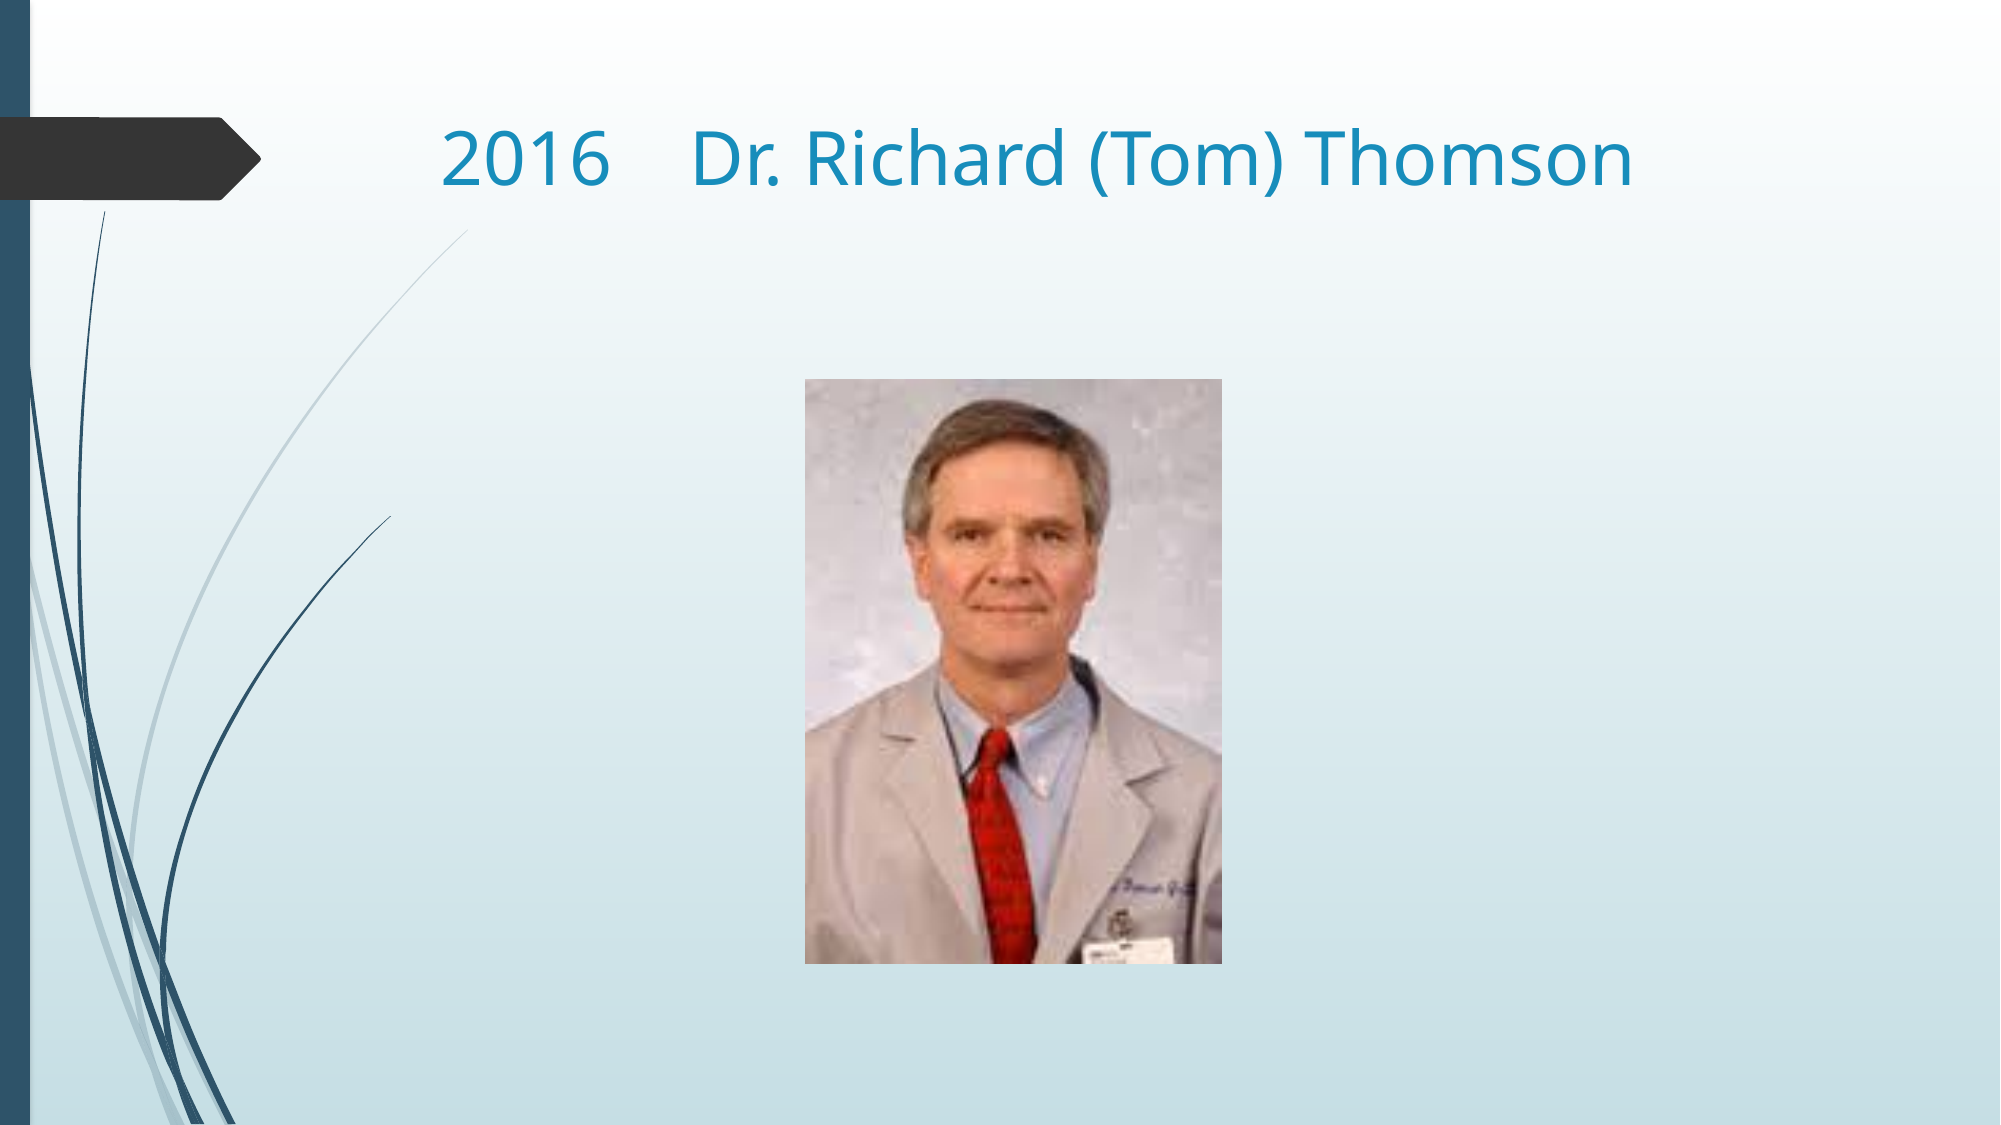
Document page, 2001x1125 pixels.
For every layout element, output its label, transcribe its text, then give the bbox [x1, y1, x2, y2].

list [805, 379, 1223, 964]
title 2016 Dr. Richard (Tom) Thomson [425, 102, 1888, 313]
